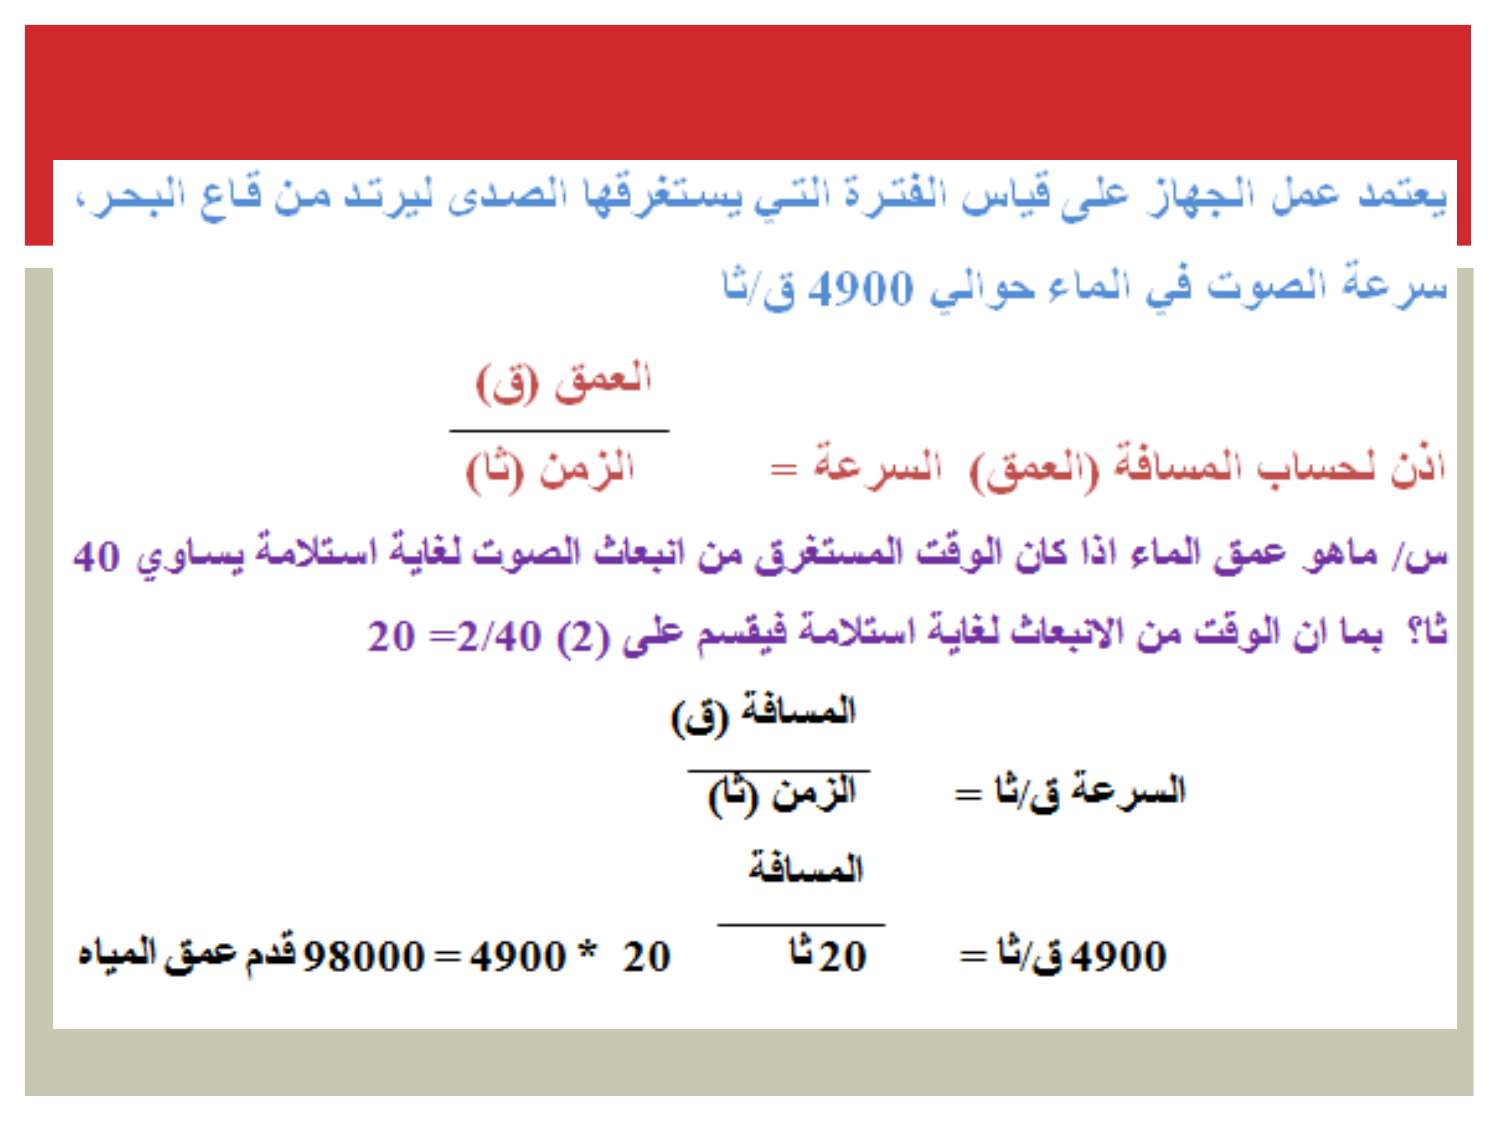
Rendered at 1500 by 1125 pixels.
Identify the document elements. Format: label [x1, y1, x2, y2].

picture [52, 160, 1458, 1030]
